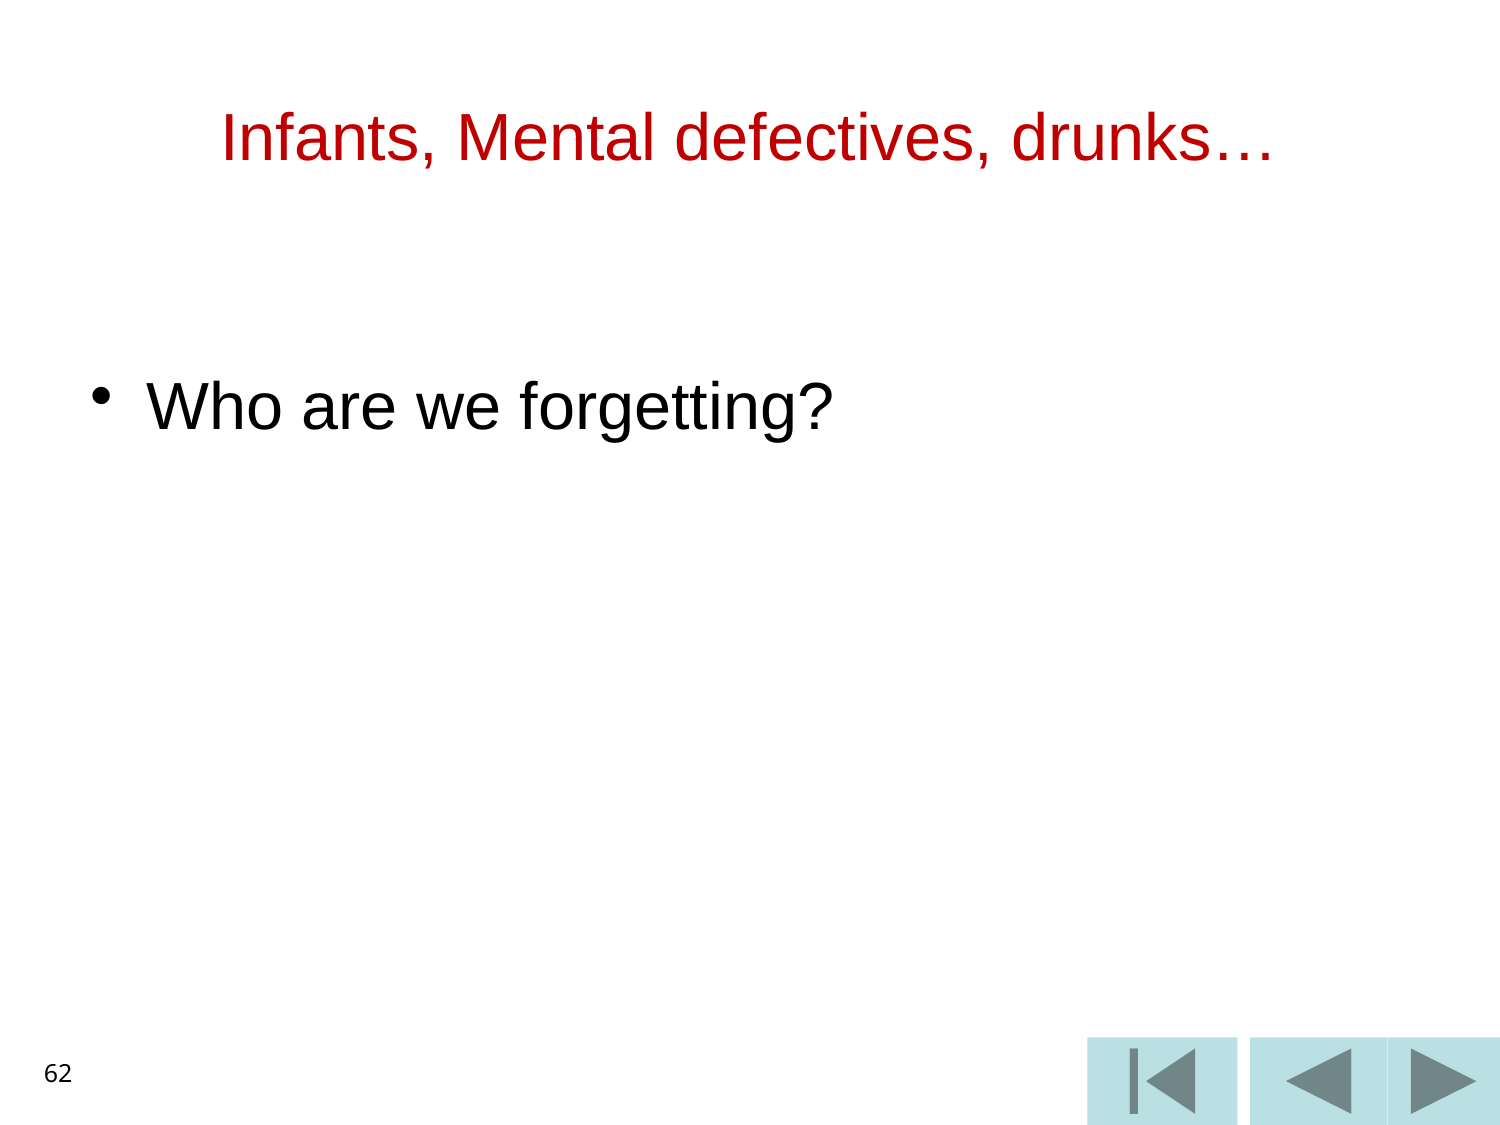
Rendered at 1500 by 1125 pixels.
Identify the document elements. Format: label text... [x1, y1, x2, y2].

title Infants, Mental defectives, drunks… [0, 0, 1500, 188]
slide_number 62 [0, 1049, 88, 1125]
list Who are we forgetting? [75, 262, 1425, 1005]
